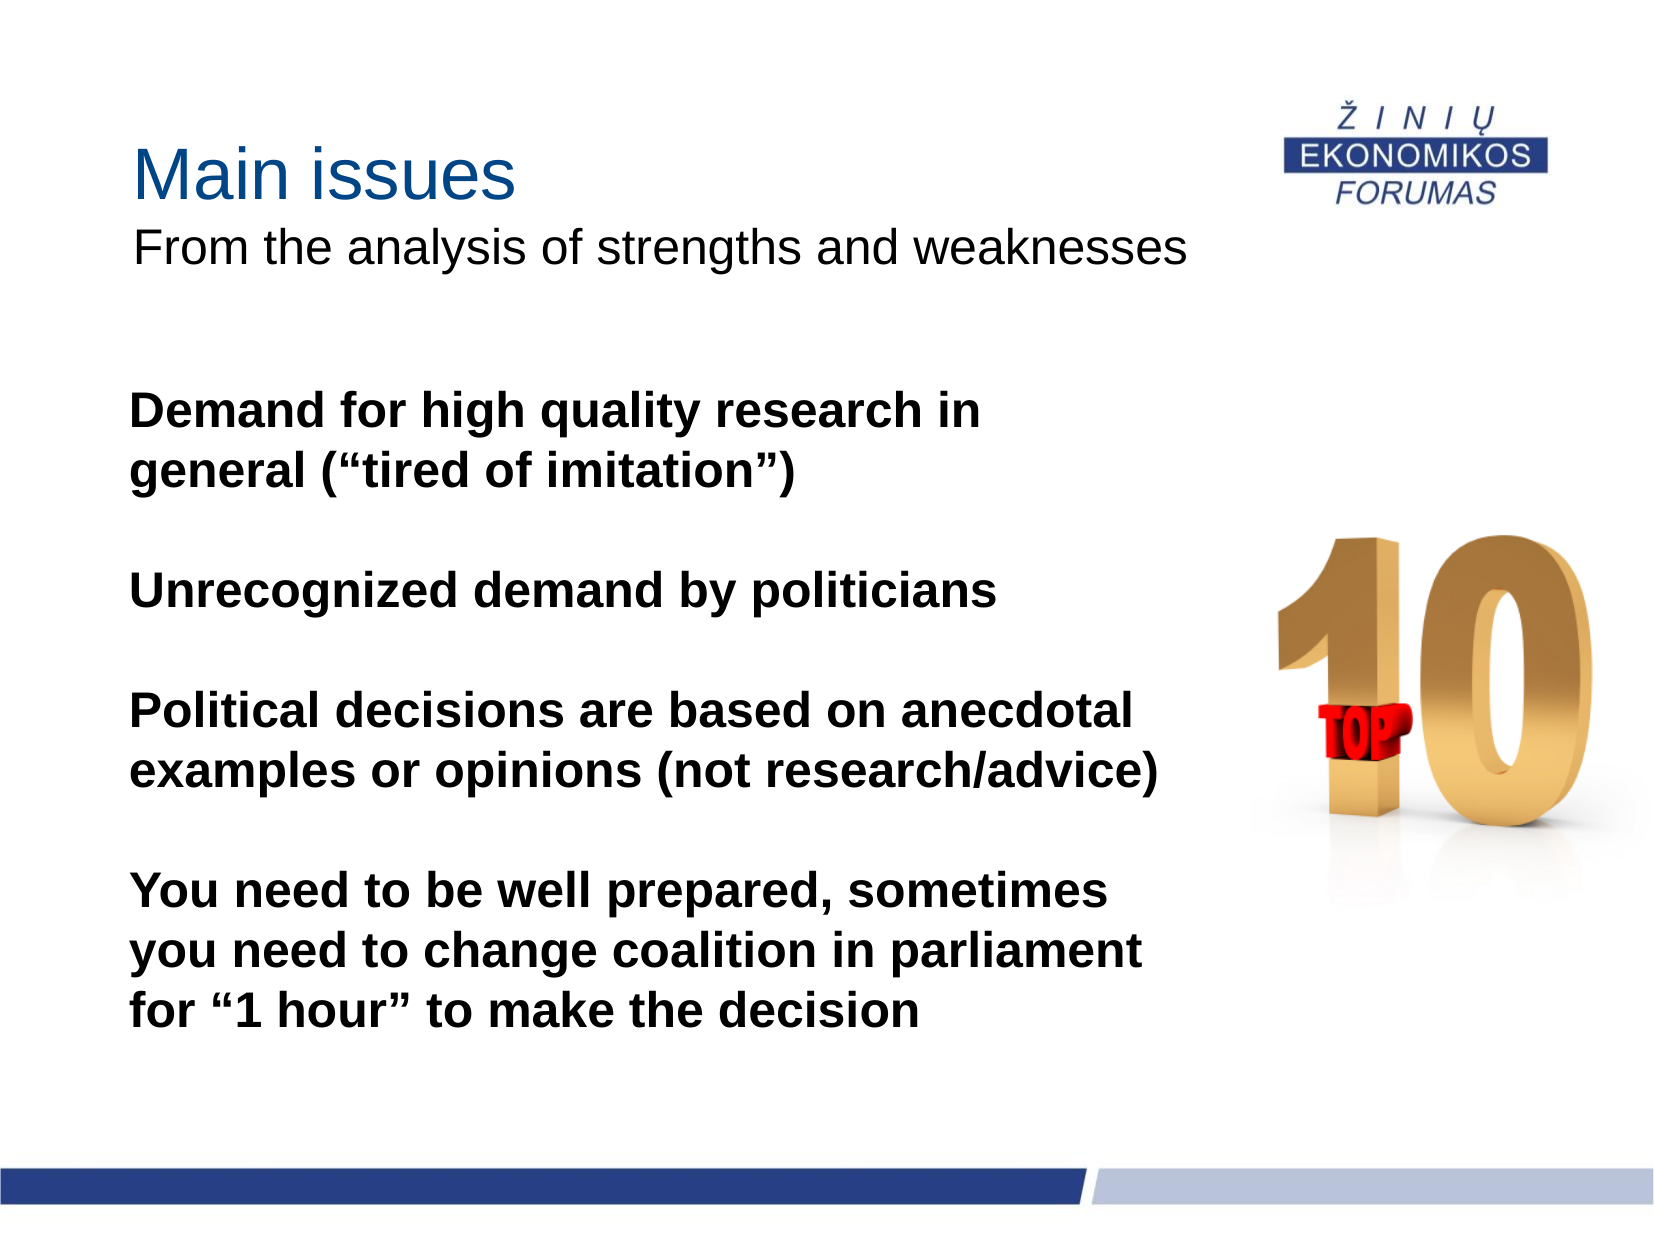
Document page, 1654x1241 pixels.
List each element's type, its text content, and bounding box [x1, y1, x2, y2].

picture [0, 0, 1654, 1241]
text_box Main issues From the analysis of strengths and weaknesses [118, 118, 1215, 282]
text_box Demand for high quality research in general (“tired of imitation”) Unrecognized demand by politicians Political decisions are based on anecdotal examples or opinions (not research/advice) You need to be well prepared, sometimes you need to change coalition in parliament for “1 hour” to make the decision [114, 369, 1177, 1225]
